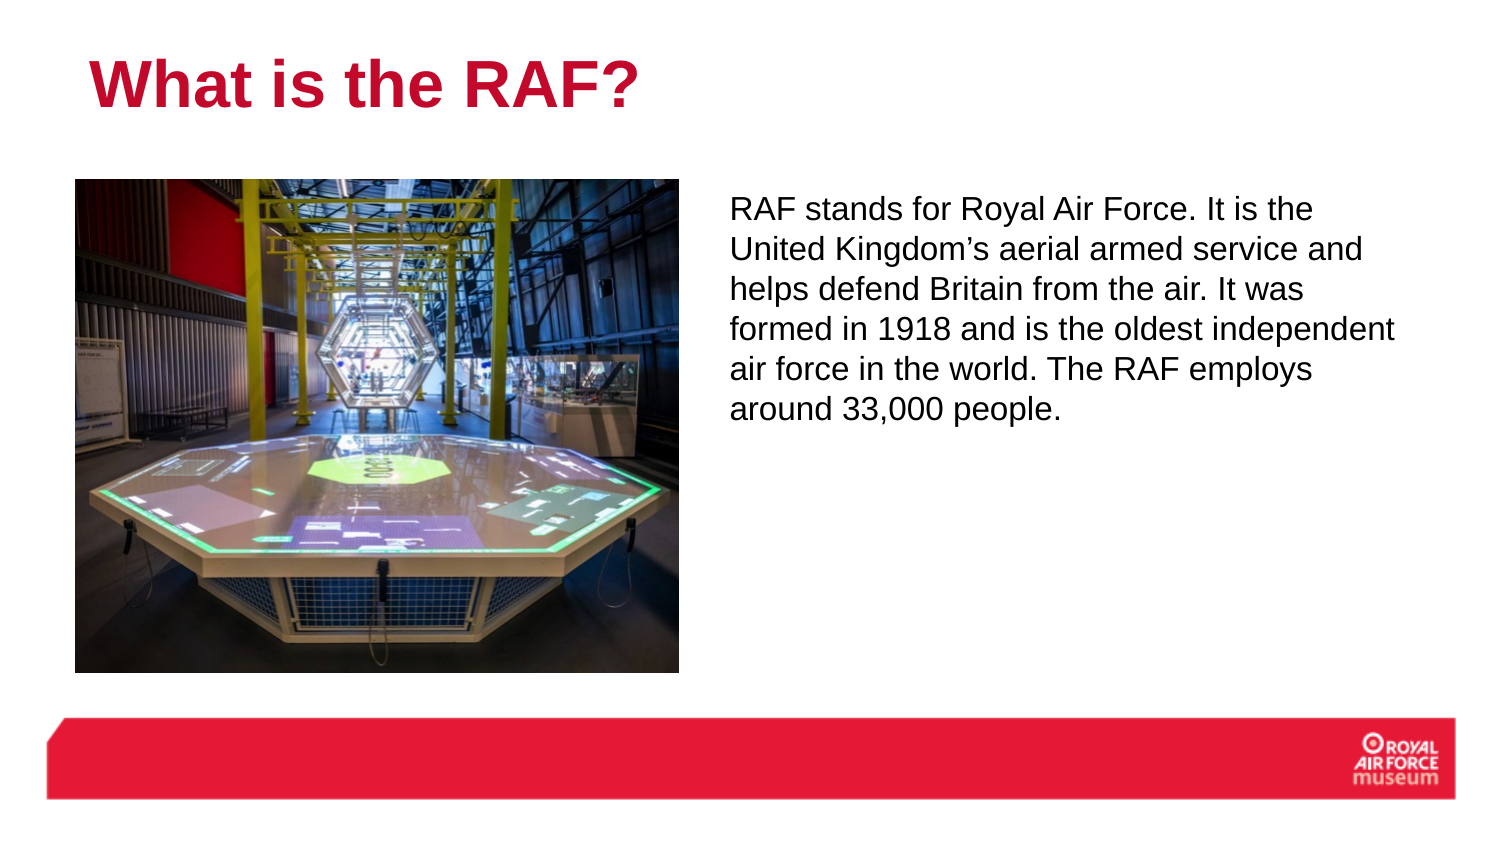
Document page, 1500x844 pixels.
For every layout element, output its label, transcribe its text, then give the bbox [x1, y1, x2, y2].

list RAF stands for Royal Air Force. It is the United Kingdom’s aerial armed service and helps defend Britain from the air. It was formed in 1918 and is the oldest independent air force in the world. The RAF employs around 33,000 people. [714, 179, 1425, 673]
picture [74, 179, 679, 674]
title What is the RAF? [75, 33, 1425, 140]
